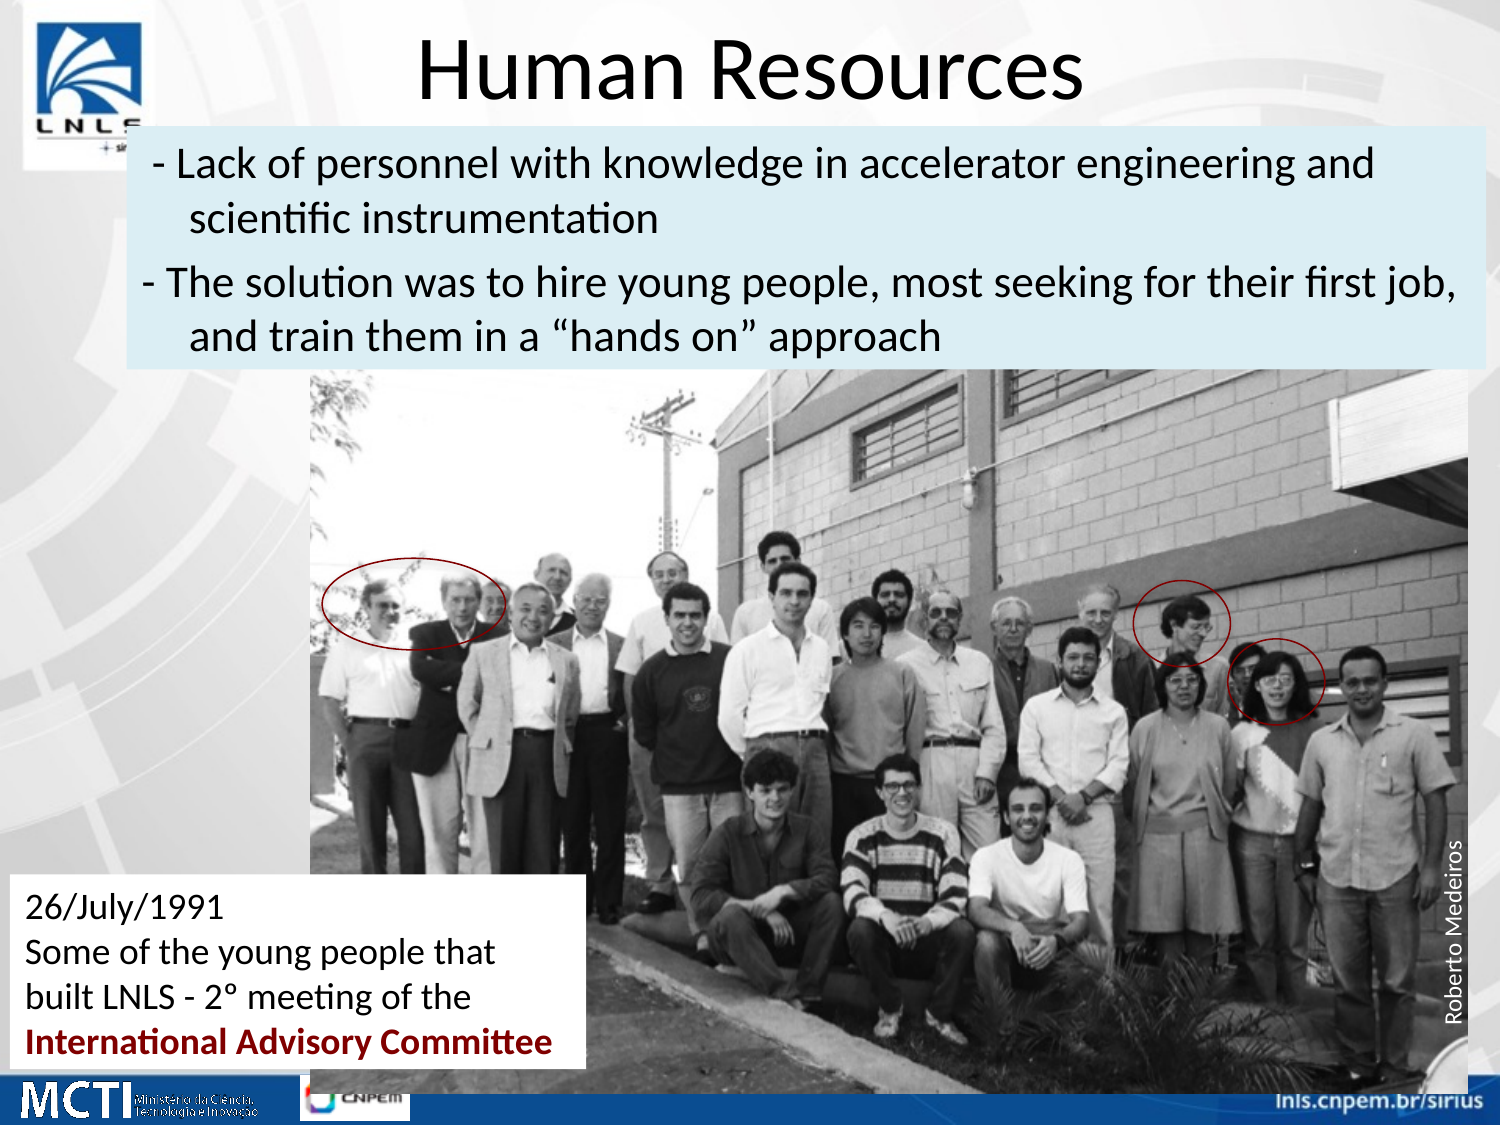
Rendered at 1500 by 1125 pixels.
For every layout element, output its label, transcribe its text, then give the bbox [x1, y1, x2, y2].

title Human Resources [76, 0, 1427, 126]
text_box 26/July/1991 Some of the young people that built LNLS - 2º meeting of the International Advisory Committee [9, 874, 305, 1070]
picture [0, 0, 1500, 1125]
text_box Roberto Medeiros [1473, 775, 1483, 1034]
list - Lack of personnel with knowledge in accelerator engineering and scientific instrumentation - The solution was to hire young people, most seeking for their first job, and train them in a “hands on” approach [126, 126, 1487, 370]
